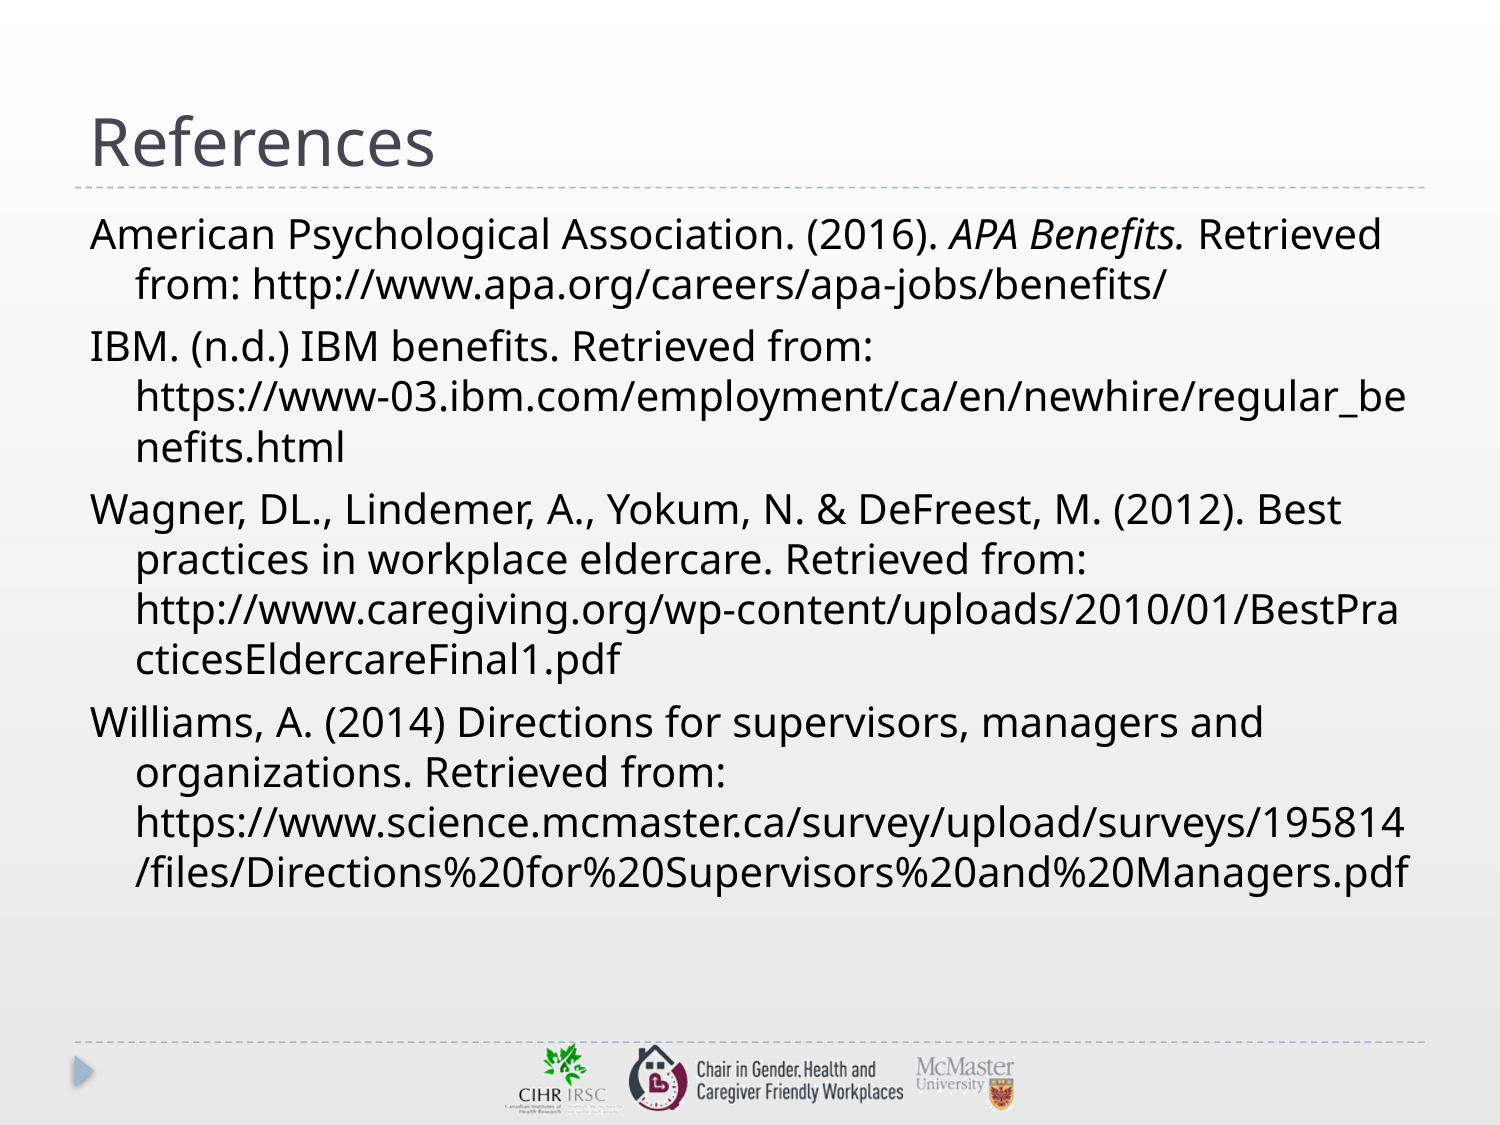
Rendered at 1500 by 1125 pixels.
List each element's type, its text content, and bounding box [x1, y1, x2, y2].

title References [75, 24, 1425, 188]
picture [499, 1037, 1026, 1125]
list American Psychological Association. (2016). APA Benefits. Retrieved from: http://www.apa.org/careers/apa-jobs/benefits/ IBM. (n.d.) IBM benefits. Retrieved from: https://www-03.ibm.com/employment/ca/en/newhire/regular_benefits.html Wagner, DL., Lindemer, A., Yokum, N. & DeFreest, M. (2012). Best practices in workplace eldercare. Retrieved from: http://www.caregiving.org/wp-content/uploads/2010/01/BestPracticesEldercareFinal1.pdf Williams, A. (2014) Directions for supervisors, managers and organizations. Retrieved from: https://www.science.mcmaster.ca/survey/upload/surveys/195814/files/Directions%20for%20Supervisors%20and%20Managers.pdf [75, 200, 1425, 1010]
